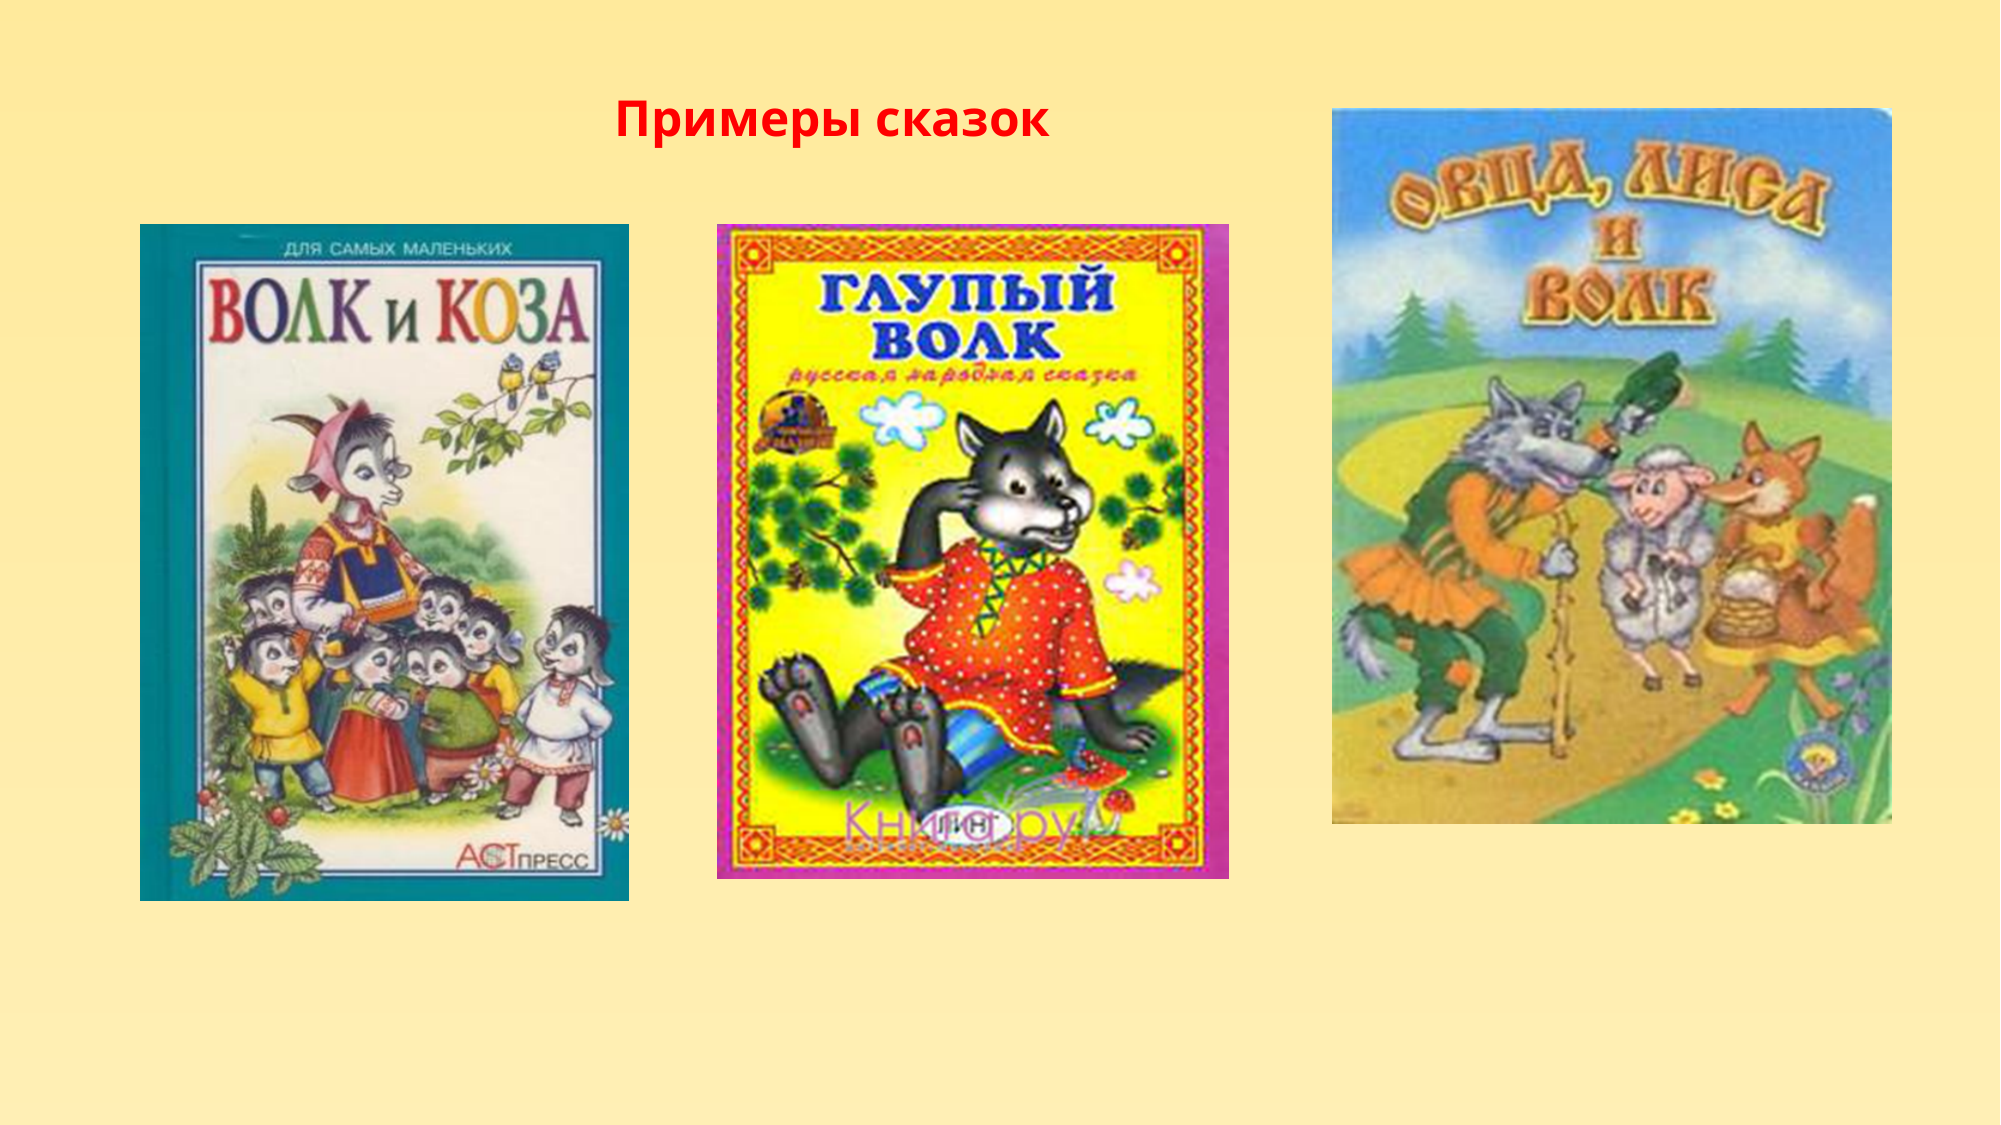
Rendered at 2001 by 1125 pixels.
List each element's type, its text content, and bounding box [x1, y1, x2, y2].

picture [716, 223, 1230, 879]
title Примеры сказок [231, 86, 1435, 207]
picture [1332, 108, 1892, 824]
picture [140, 223, 630, 901]
